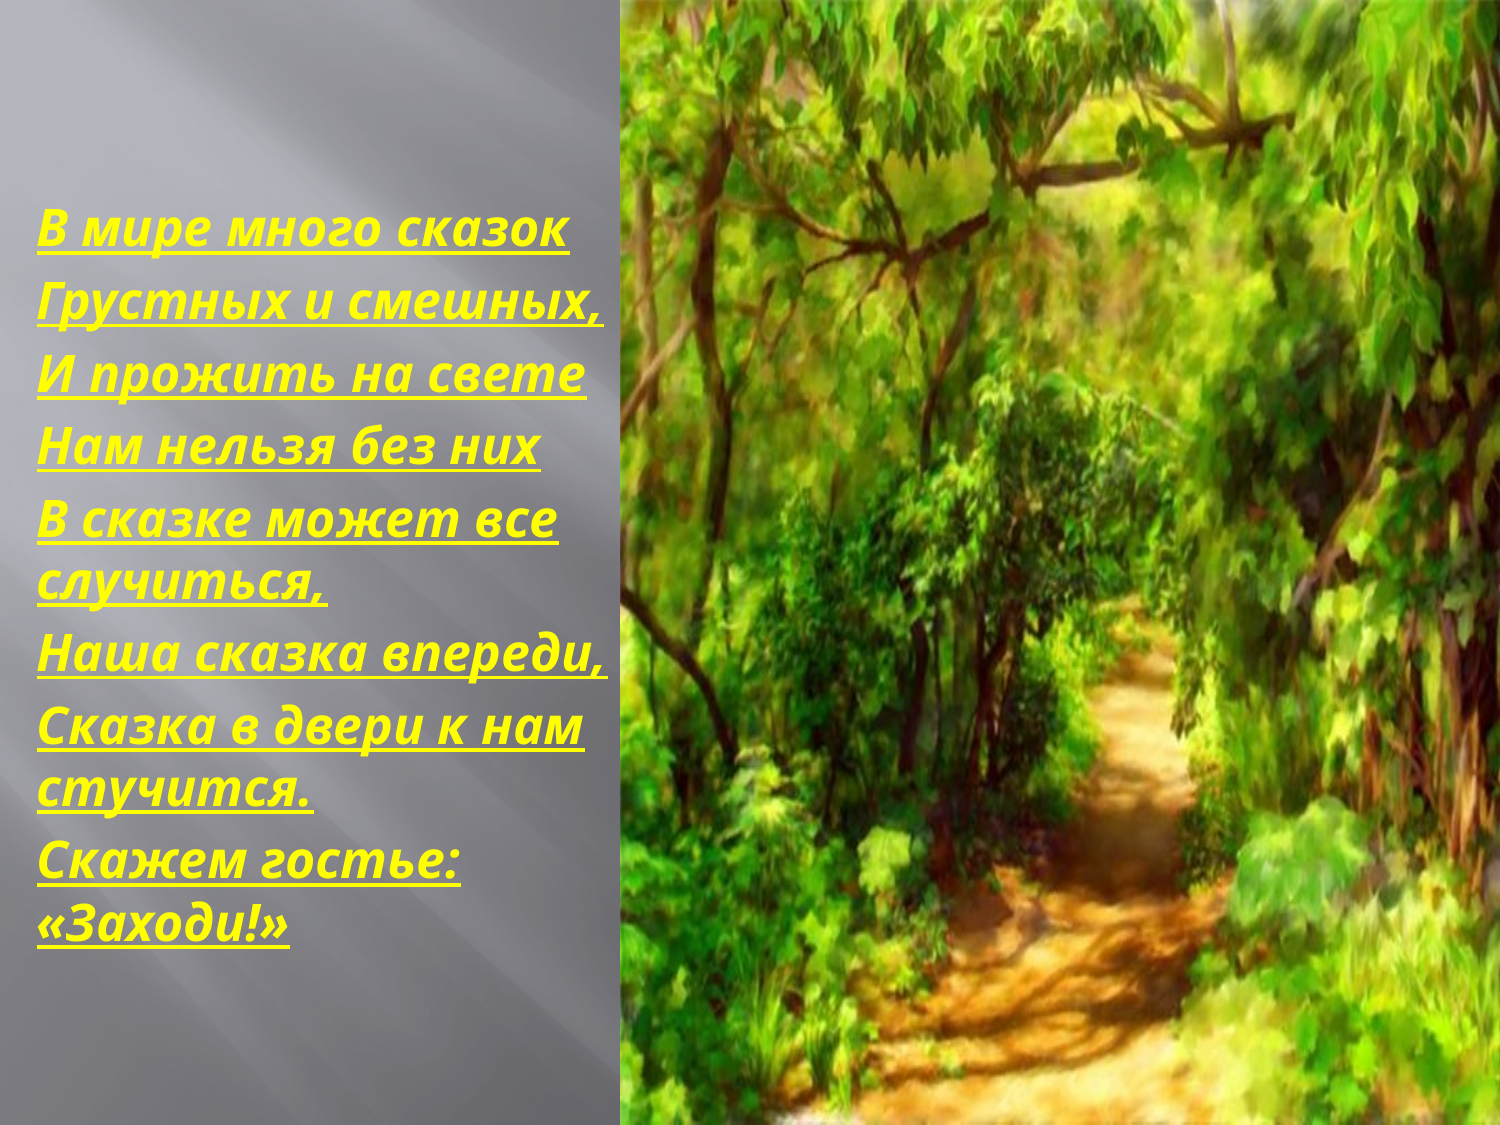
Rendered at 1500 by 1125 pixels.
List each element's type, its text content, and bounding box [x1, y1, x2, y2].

picture [619, 0, 1500, 1125]
list В мире много сказок Грустных и смешных, И прожить на свете Нам нельзя без них В сказке может все случиться, Наша сказка впереди, Сказка в двери к нам стучится. Скажем гостье: «Заходи!» [0, 42, 619, 976]
